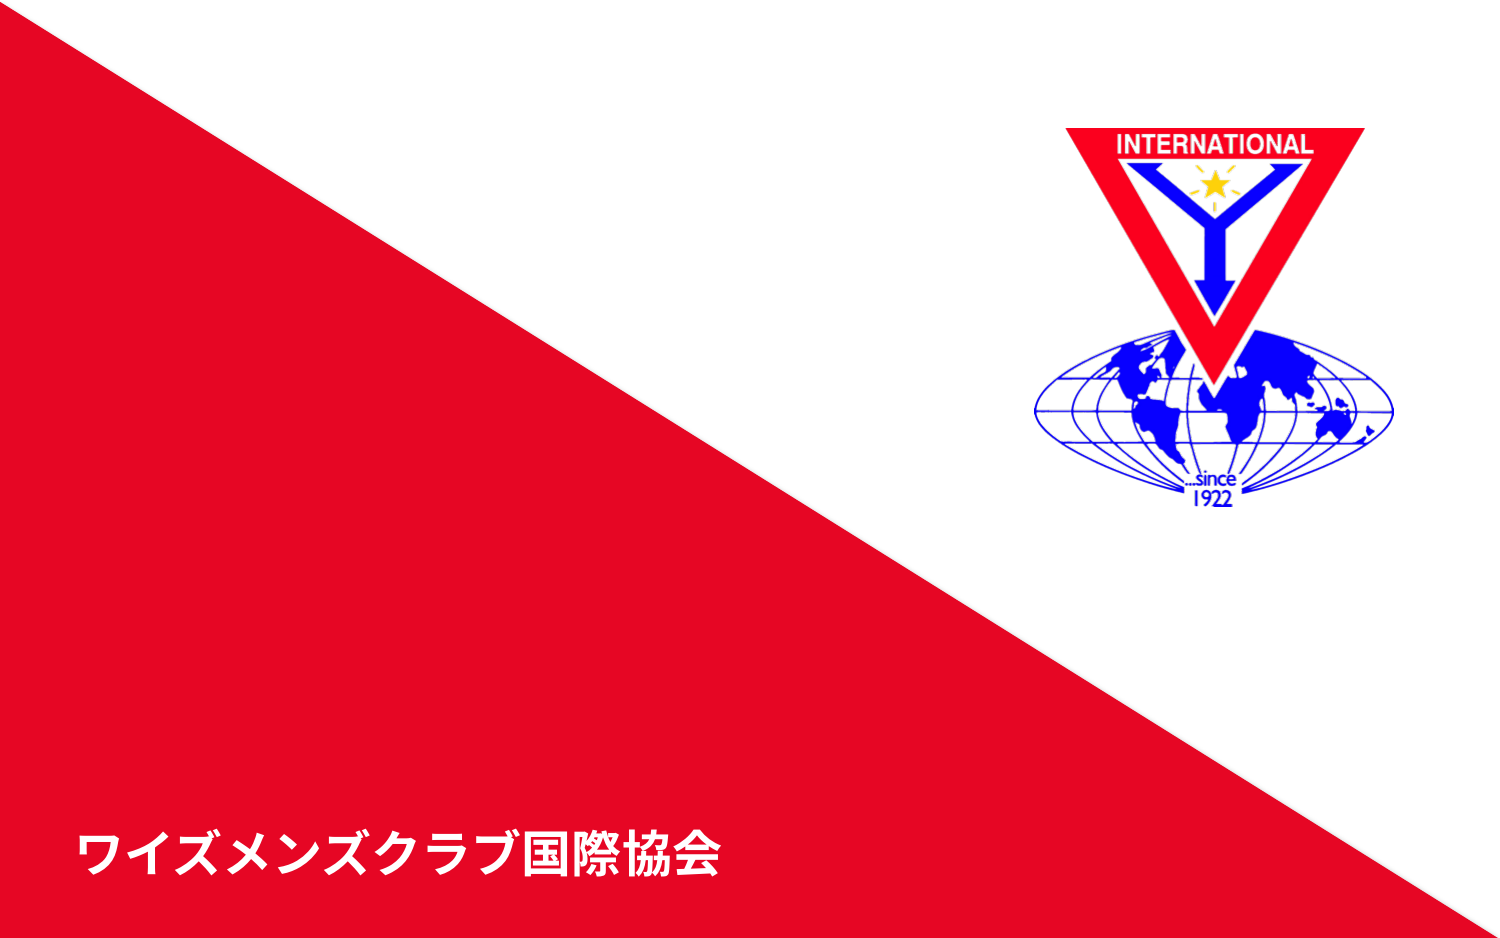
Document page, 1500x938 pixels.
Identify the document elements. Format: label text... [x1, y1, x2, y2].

text_box ワイズメンズクラブ国際協会 [59, 814, 810, 890]
picture [1034, 128, 1394, 507]
text_box [0, 1, 1500, 938]
